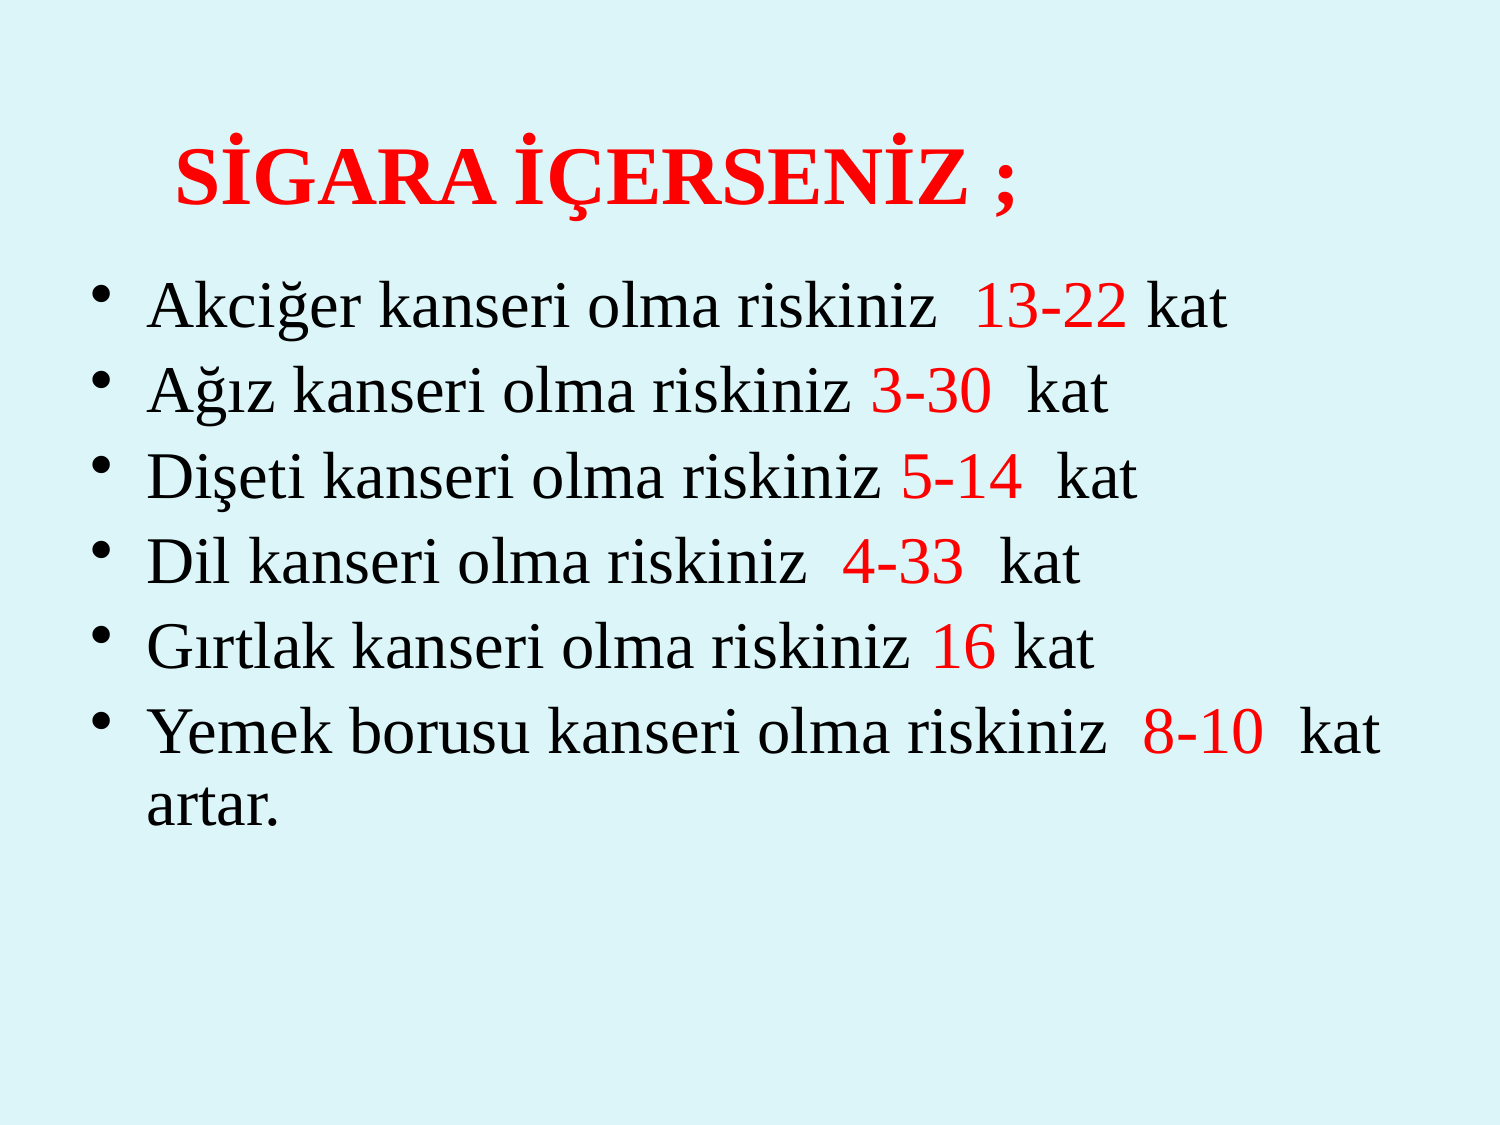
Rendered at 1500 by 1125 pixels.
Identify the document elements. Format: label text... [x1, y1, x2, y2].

list Akciğer kanseri olma riskiniz 13-22 kat Ağız kanseri olma riskiniz 3-30 kat Dişeti kanseri olma riskiniz 5-14 kat Dil kanseri olma riskiniz 4-33 kat Gırtlak kanseri olma riskiniz 16 kat Yemek borusu kanseri olma riskiniz 8-10 kat artar. [75, 262, 1425, 1005]
text_box SİGARA İÇERSENİZ ; [159, 113, 1258, 229]
